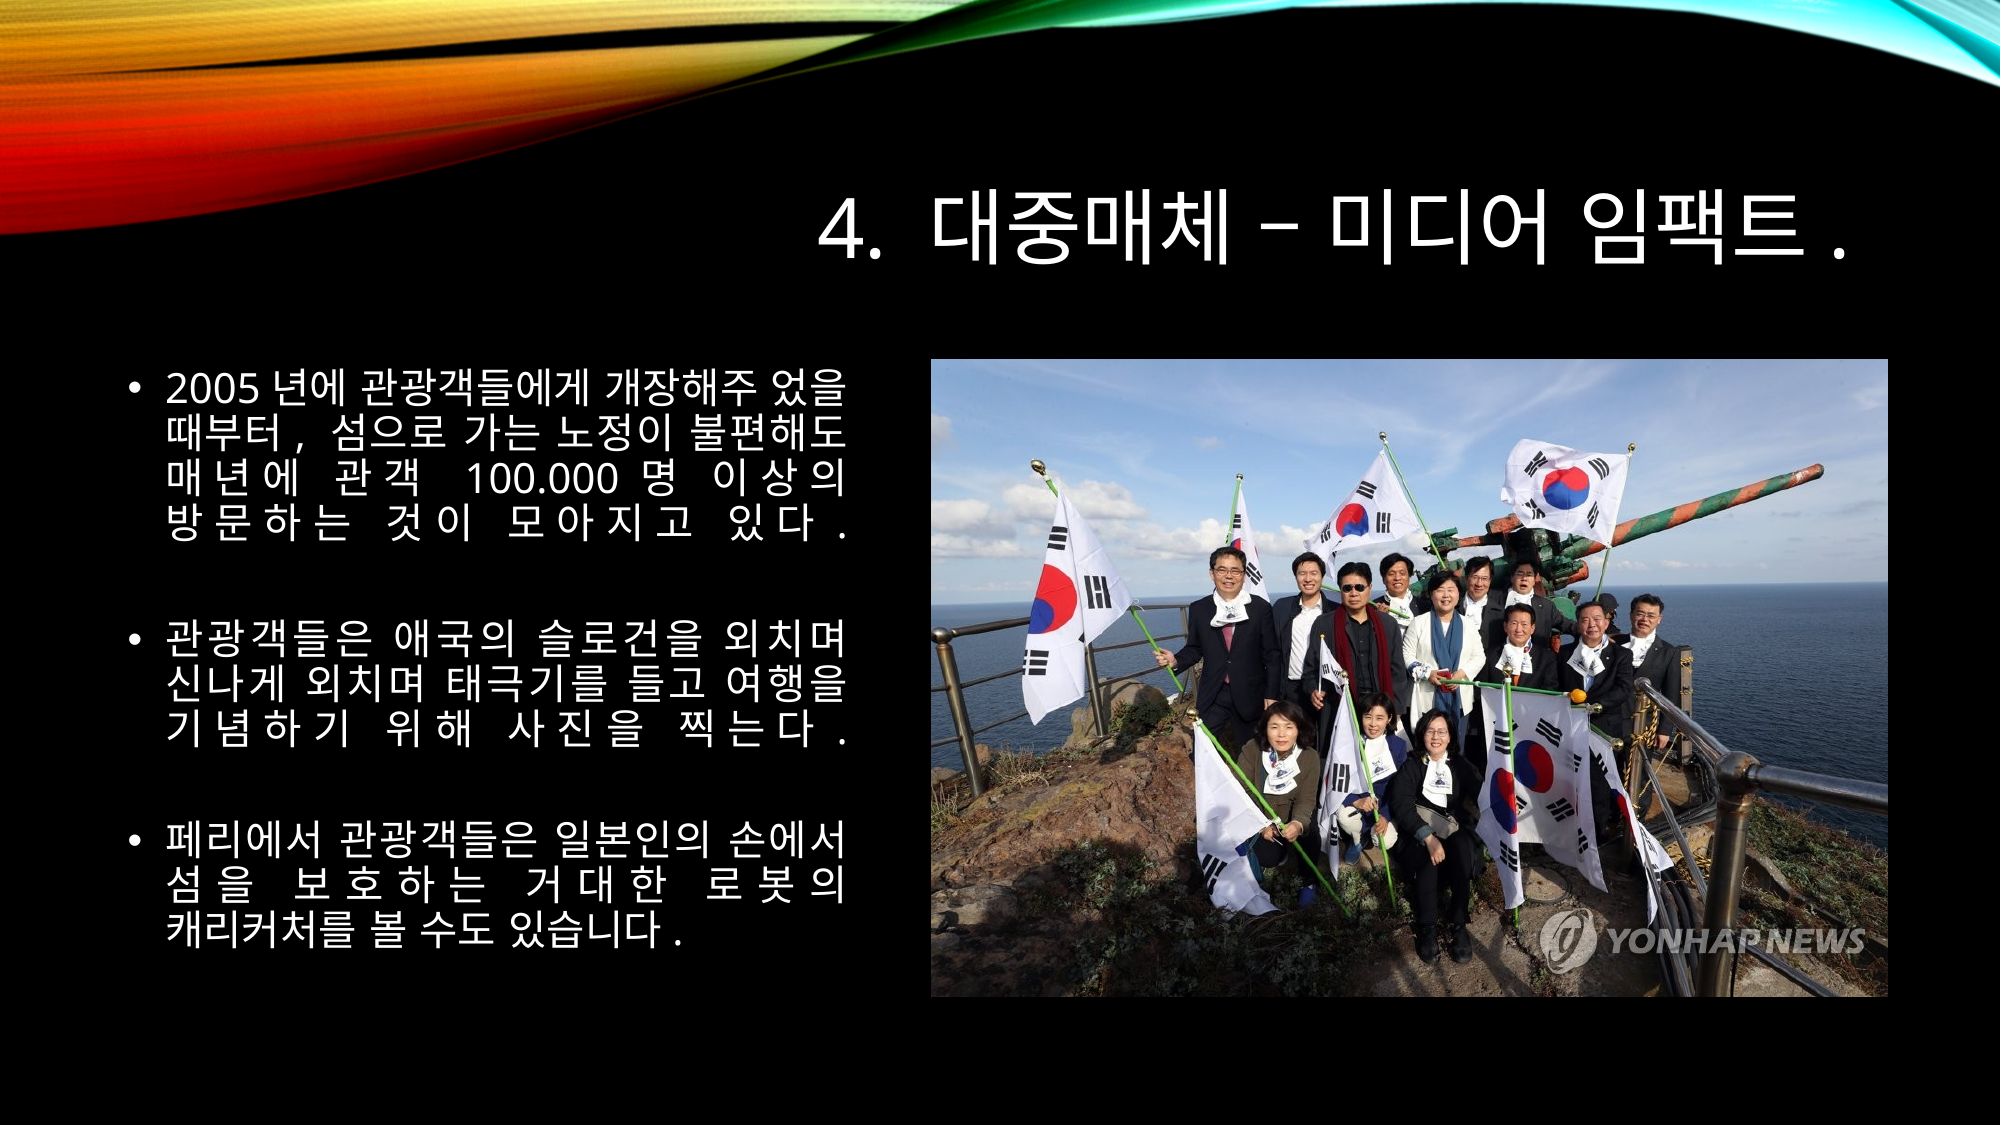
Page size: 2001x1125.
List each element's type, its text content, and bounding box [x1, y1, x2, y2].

picture [0, 0, 2000, 237]
picture [931, 359, 1888, 997]
list 2005년에 관광객들에게 개장해주 었을 때부터, 섬으로 가는 노정이 불편해도 매년에 관객 100.000명 이상의 방문하는 것이 모아지고 있다. 관광객들은 애국의 슬로건을 외치며 신나게 외치며 태극기를 들고 여행을 기념하기 위해 사진을 찍는다. 페리에서 관광객들은 일본인의 손에서 섬을 보호하는 거대한 로봇의 캐리커처를 볼 수도 있습니다. [112, 360, 863, 1026]
title 4. 대중매체 – 미디어 임팩트. [474, 125, 1888, 338]
